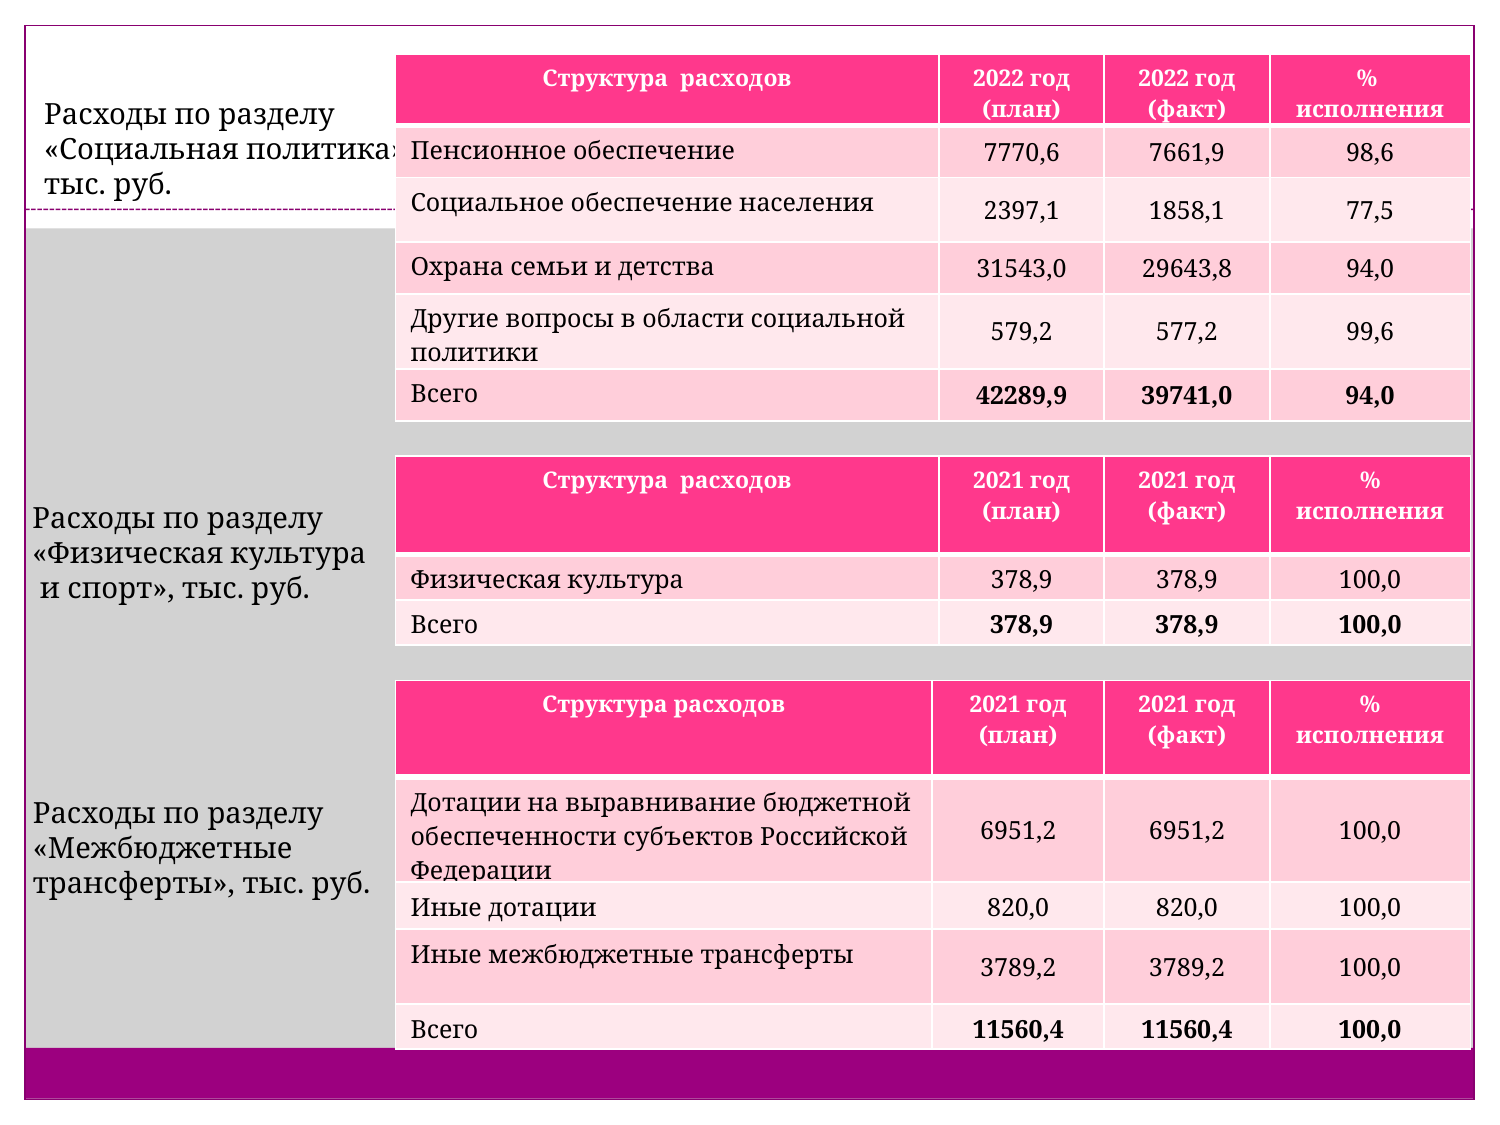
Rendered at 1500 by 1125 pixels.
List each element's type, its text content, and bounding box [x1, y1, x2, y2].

table_cell 77,5 [1271, 178, 1470, 241]
table_cell Дотации на выравнивание бюджетной обеспеченности субъектов Российской Федерации [396, 780, 931, 881]
table_cell 2397,1 [940, 178, 1103, 241]
table_cell 100,0 [1271, 930, 1470, 1003]
text_box Расходы по разделу «Социальная политика», тыс. руб. [29, 88, 395, 208]
table_cell 100,0 [1271, 557, 1470, 599]
table_header 2021 год (факт) [1105, 457, 1269, 552]
table_cell 39741,0 [1105, 370, 1269, 420]
table_cell Охрана семьи и детства [396, 243, 938, 293]
table_header Структура расходов [396, 457, 938, 552]
table_cell Иные дотации [396, 883, 931, 928]
table_cell Всего [396, 601, 938, 644]
table_cell 7770,6 [940, 128, 1103, 177]
table_cell 99,6 [1271, 295, 1470, 368]
table_cell 378,9 [1105, 601, 1269, 644]
table_cell Иные межбюджетные трансферты [396, 930, 931, 1003]
table_cell 94,0 [1271, 243, 1470, 293]
table_cell 6951,2 [933, 780, 1103, 881]
table_cell Всего [396, 1005, 931, 1048]
table_header % исполнения [1271, 457, 1470, 552]
table_cell Пенсионное обеспечение [396, 128, 938, 177]
table_cell Другие вопросы в области социальной политики [396, 295, 938, 368]
table_cell 3789,2 [1105, 930, 1269, 1003]
table_cell 7661,9 [1105, 128, 1269, 177]
table_cell 11560,4 [933, 1005, 1103, 1048]
table_header Структура расходов [396, 55, 938, 123]
table_cell Физическая культура [396, 557, 938, 599]
table_cell 378,9 [940, 557, 1103, 599]
table_cell 100,0 [1271, 883, 1470, 928]
table_cell 100,0 [1271, 780, 1470, 881]
table_cell 820,0 [933, 883, 1103, 928]
table_cell 378,9 [940, 601, 1103, 644]
table_cell 31543,0 [940, 243, 1103, 293]
table_cell 29643,8 [1105, 243, 1269, 293]
table_cell 1858,1 [1105, 178, 1269, 241]
table_cell 100,0 [1271, 601, 1470, 644]
table_header 2021 год (факт) [1105, 681, 1269, 774]
table_cell 98,6 [1271, 128, 1470, 177]
text_box Расходы по разделу «Физическая культура и спорт», тыс. руб. [17, 491, 395, 612]
table_cell 378,9 [1105, 557, 1269, 599]
table_header % исполнения [1271, 55, 1470, 123]
table_cell 6951,2 [1105, 780, 1269, 881]
table_header 2021 год (план) [940, 457, 1103, 552]
table_cell 579,2 [940, 295, 1103, 368]
table_cell Социальное обеспечение населения [396, 178, 938, 241]
table_header Структура расходов [396, 681, 931, 774]
table_header 2022 год (факт) [1105, 55, 1269, 123]
table_cell 820,0 [1105, 883, 1269, 928]
table_cell 11560,4 [1105, 1005, 1269, 1048]
table_cell 577,2 [1105, 295, 1269, 368]
table_cell 94,0 [1271, 370, 1470, 420]
table_header 2021 год (план) [933, 681, 1103, 774]
table_cell 100,0 [1271, 1005, 1470, 1048]
table_cell 42289,9 [940, 370, 1103, 420]
table_header 2022 год (план) [940, 55, 1103, 123]
table_header % исполнения [1271, 681, 1470, 774]
text_box Расходы по разделу «Межбюджетные трансферты», тыс. руб. [18, 786, 769, 907]
table_cell Всего [396, 370, 938, 420]
table_cell 3789,2 [933, 930, 1103, 1003]
